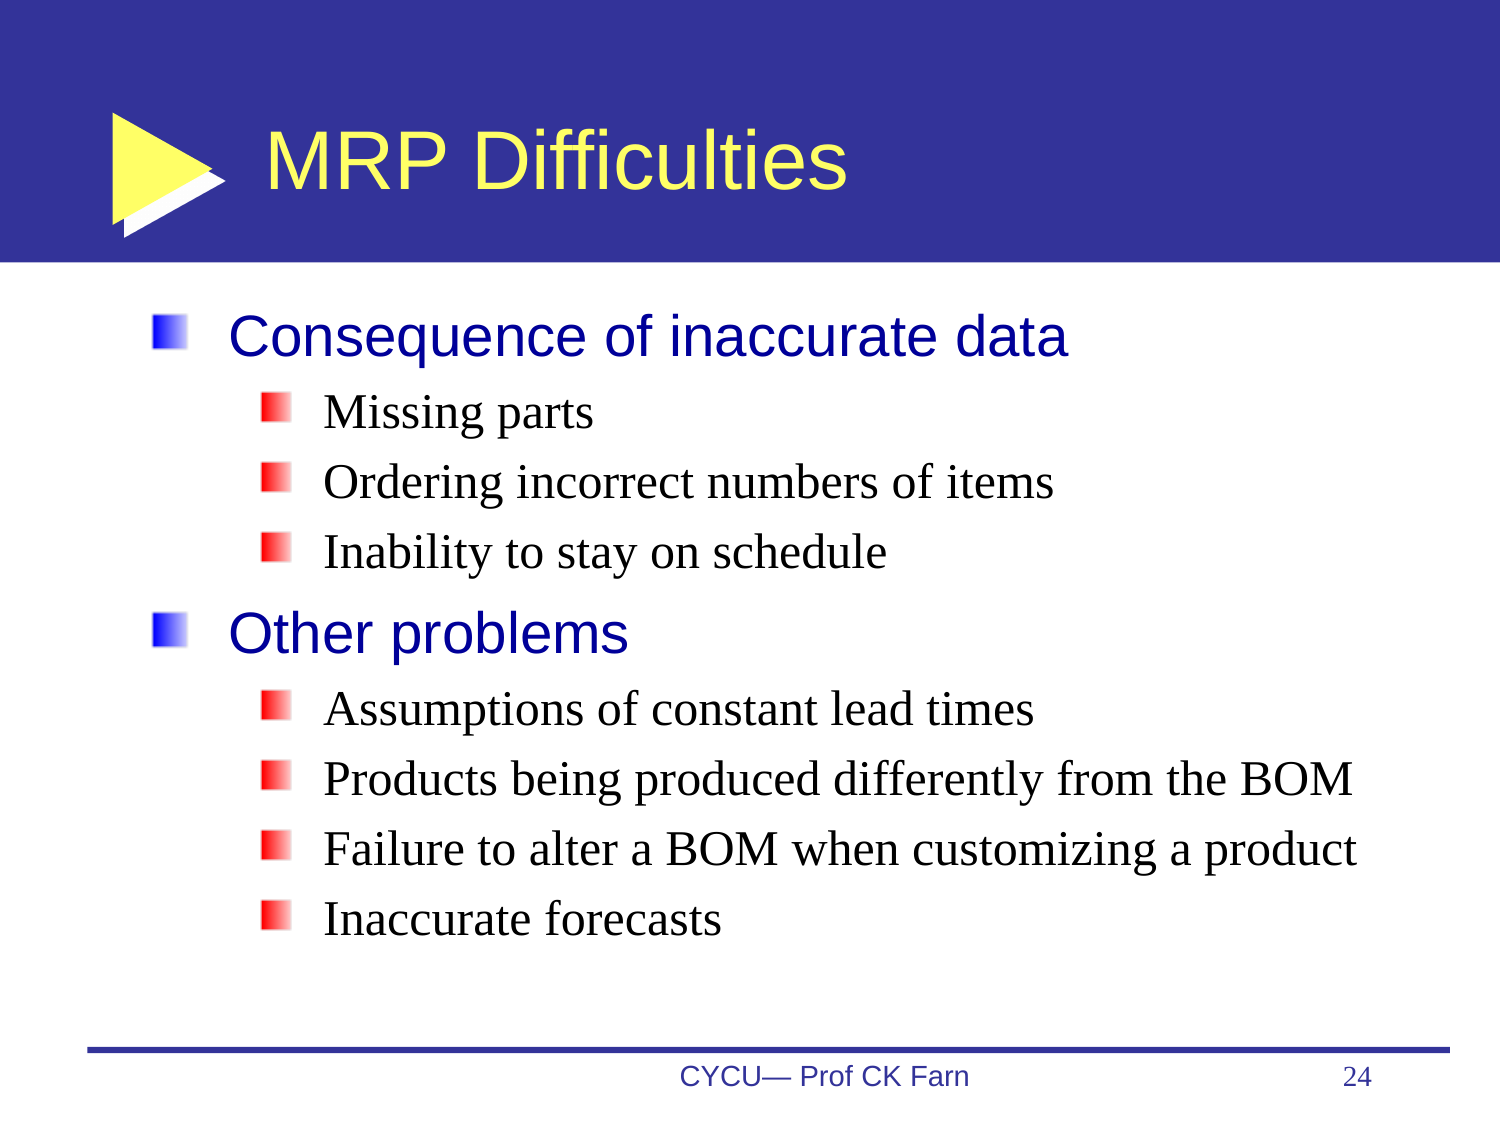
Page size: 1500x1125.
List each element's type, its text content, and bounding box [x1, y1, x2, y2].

slide_number 24 [1074, 1050, 1388, 1125]
picture [259, 530, 295, 566]
picture [259, 460, 295, 496]
picture [150, 312, 192, 354]
picture [259, 828, 295, 864]
picture [259, 390, 295, 426]
list Consequence of inaccurate data Missing parts Ordering incorrect numbers of items Inability to stay on schedule Other problems Assumptions of constant lead times Products being produced differently from the BOM Failure to alter a BOM when customizing a product Inaccurate forecasts [135, 290, 1411, 966]
picture [259, 688, 295, 724]
title MRP Difficulties [249, 62, 1388, 250]
footer CYCU— Prof CK Farn [587, 1050, 1063, 1125]
picture [259, 898, 295, 934]
picture [150, 610, 192, 652]
picture [259, 758, 295, 794]
